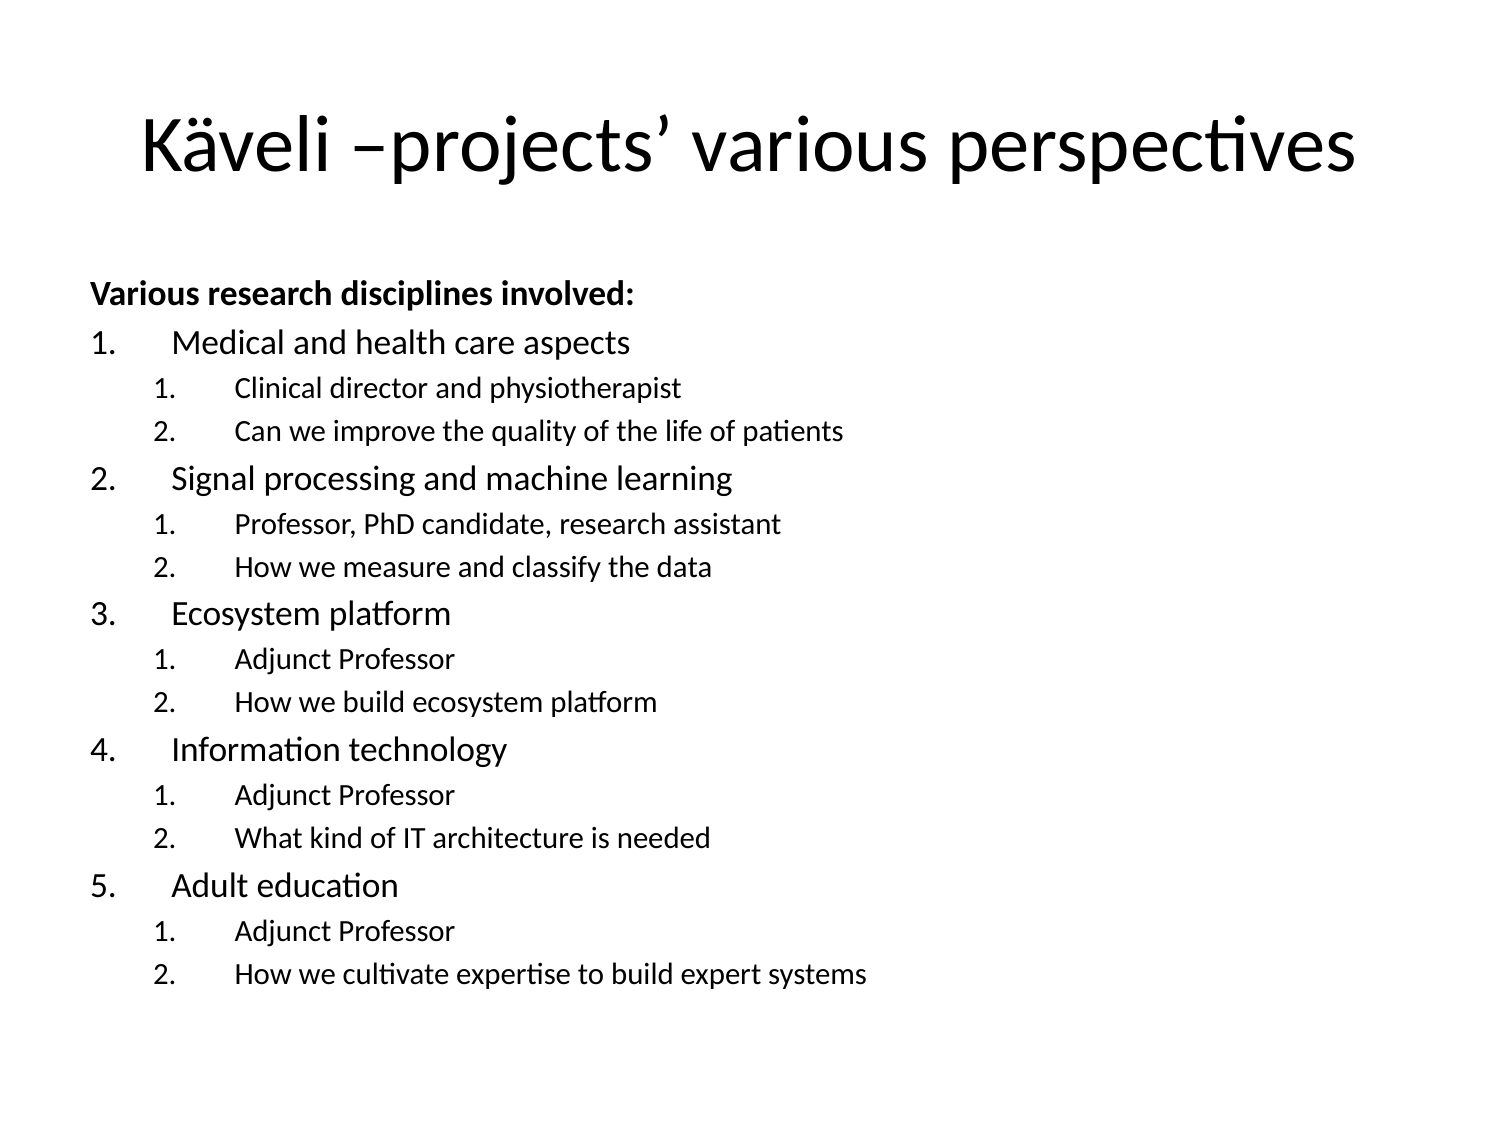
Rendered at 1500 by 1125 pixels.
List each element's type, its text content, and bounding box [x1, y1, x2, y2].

title Käveli –projects’ various perspectives [75, 45, 1425, 233]
list Various research disciplines involved: Medical and health care aspects Clinical director and physiotherapist Can we improve the quality of the life of patients Signal processing and machine learning Professor, PhD candidate, research assistant How we measure and classify the data Ecosystem platform Adjunct Professor How we build ecosystem platform Information technology Adjunct Professor What kind of IT architecture is needed Adult education Adjunct Professor How we cultivate expertise to build expert systems [75, 262, 1425, 1005]
